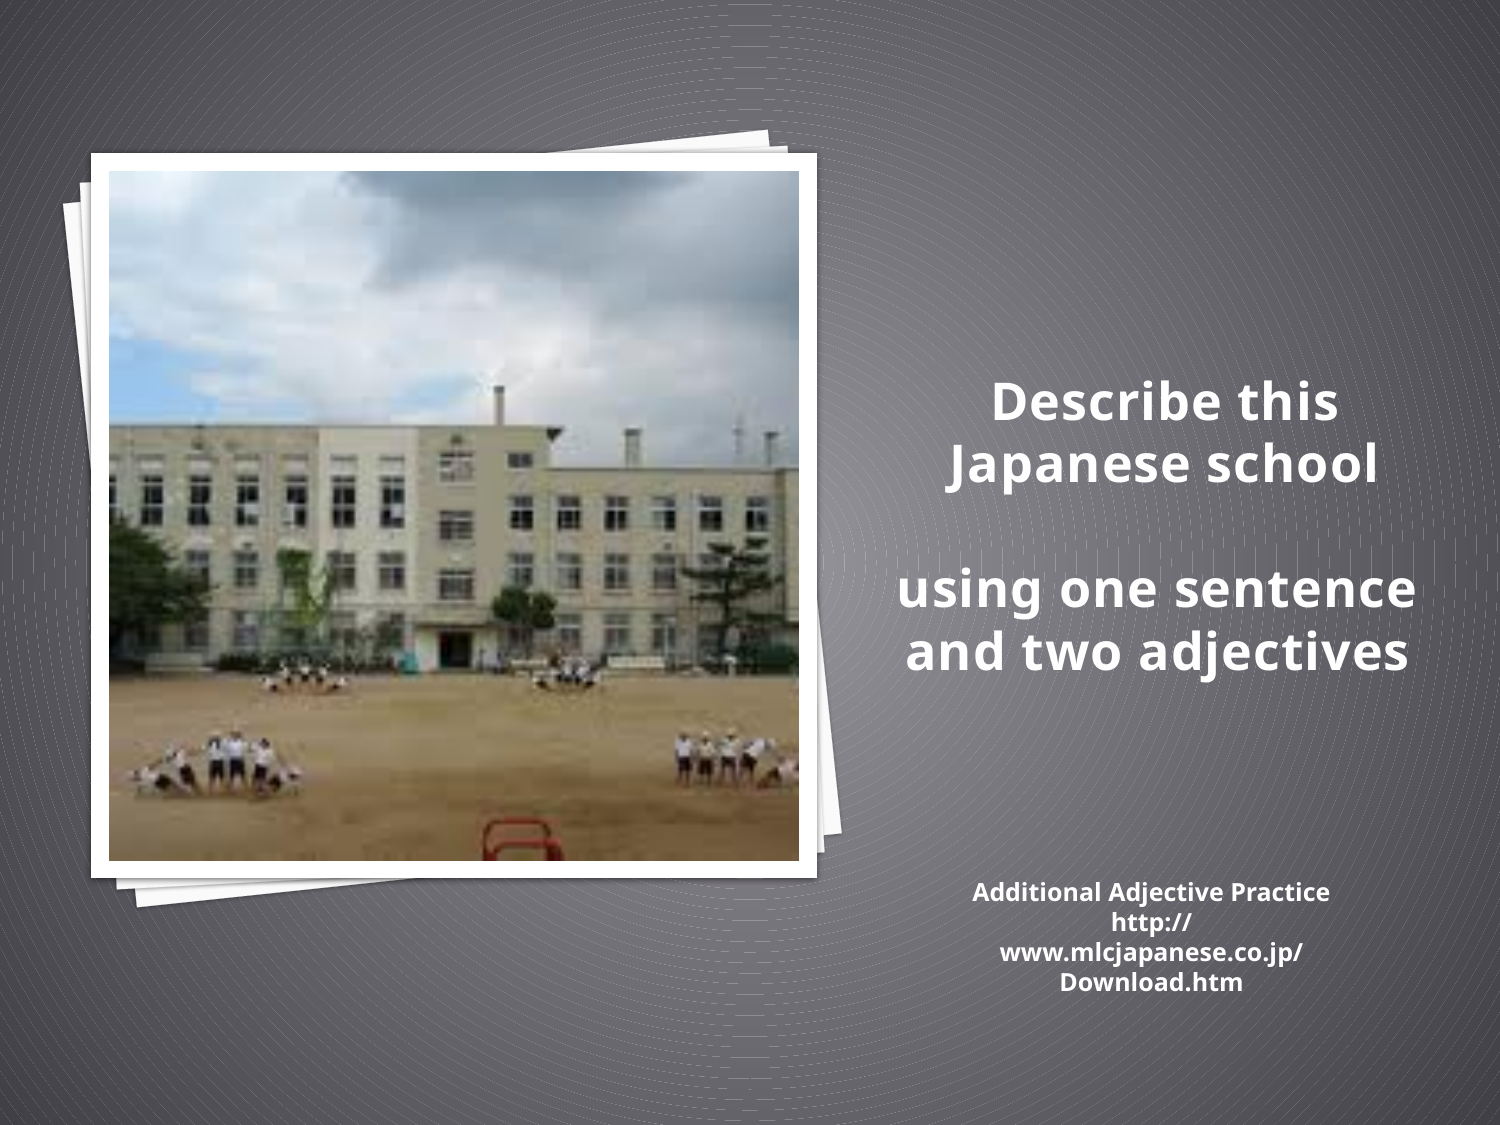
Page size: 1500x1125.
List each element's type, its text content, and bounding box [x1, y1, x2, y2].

text_box Additional Adjective Practice http://www.mlcjapanese.co.jp/Download.htm [950, 869, 1353, 1005]
picture [108, 170, 800, 862]
title Describe this Japanese school using one sentence and two adjectives [884, 187, 1447, 681]
